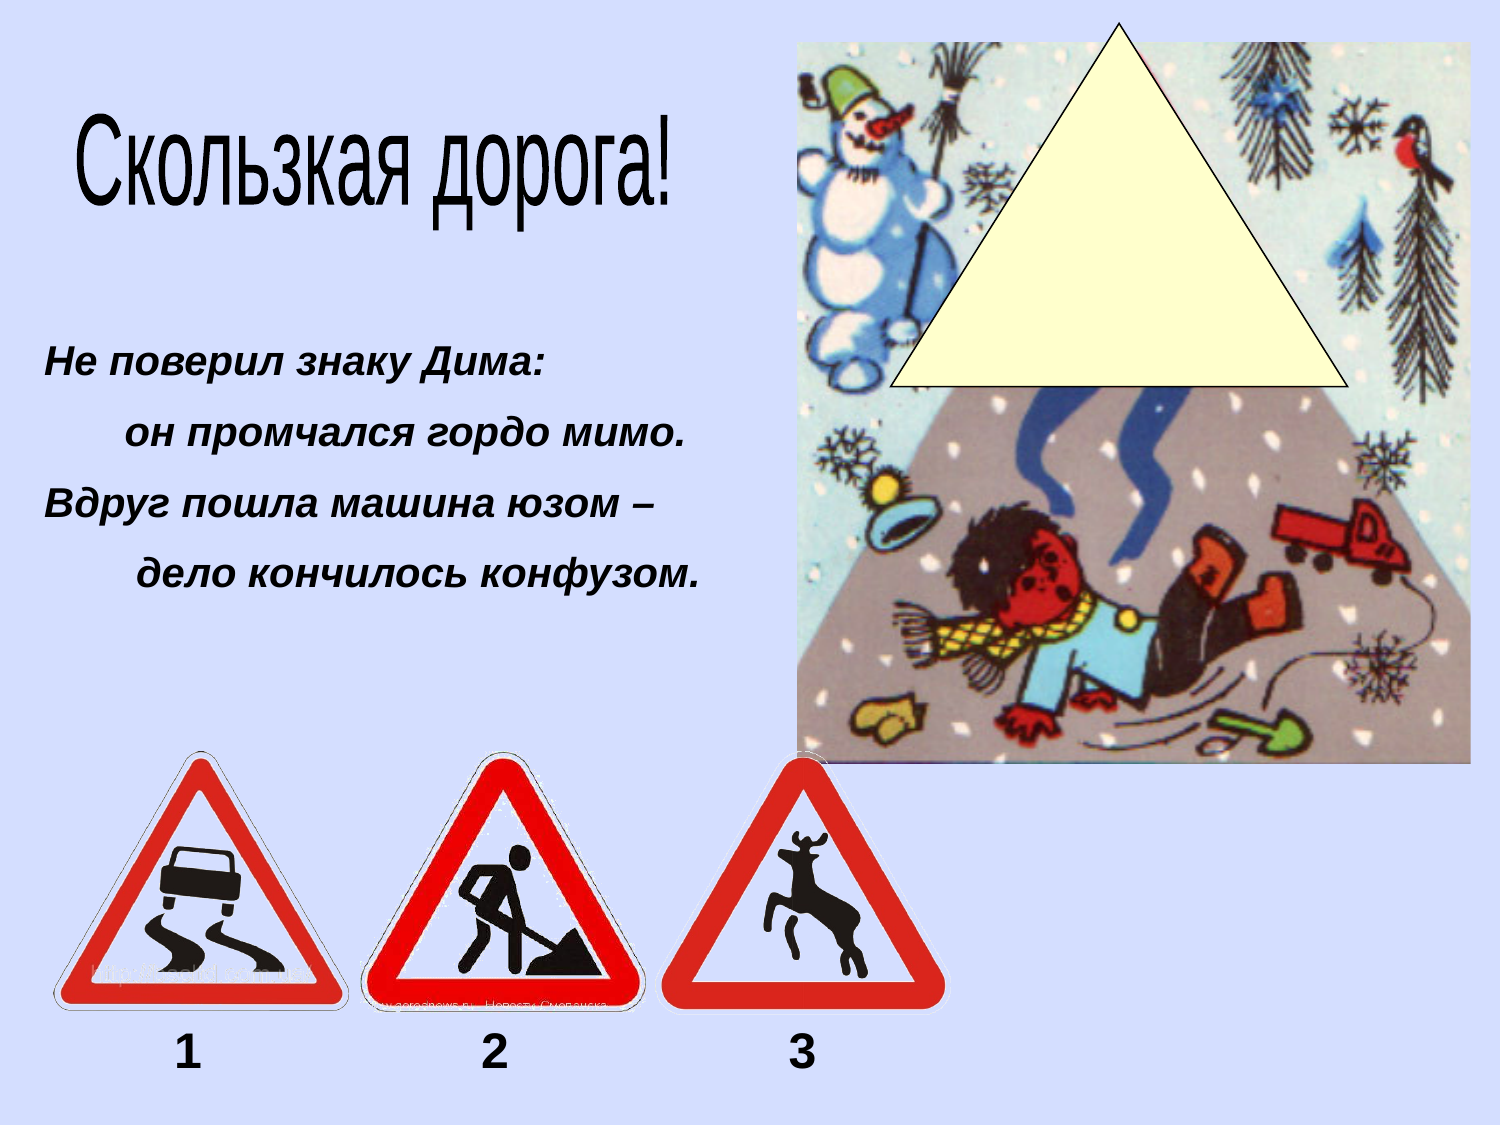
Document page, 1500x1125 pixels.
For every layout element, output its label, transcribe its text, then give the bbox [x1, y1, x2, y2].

text_box 1 [159, 1020, 219, 1087]
picture [359, 751, 646, 1014]
picture [52, 751, 349, 1012]
text_box [1108, 23, 1131, 41]
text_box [796, 42, 1471, 764]
text_box 2 [466, 1023, 526, 1087]
text_box 3 [773, 1024, 833, 1087]
text_box Не поверил знаку Дима: он промчался гордо мимо. Вдруг пошла машина юзом – дело кончилось конфузом. [29, 326, 762, 604]
picture [655, 751, 951, 1016]
